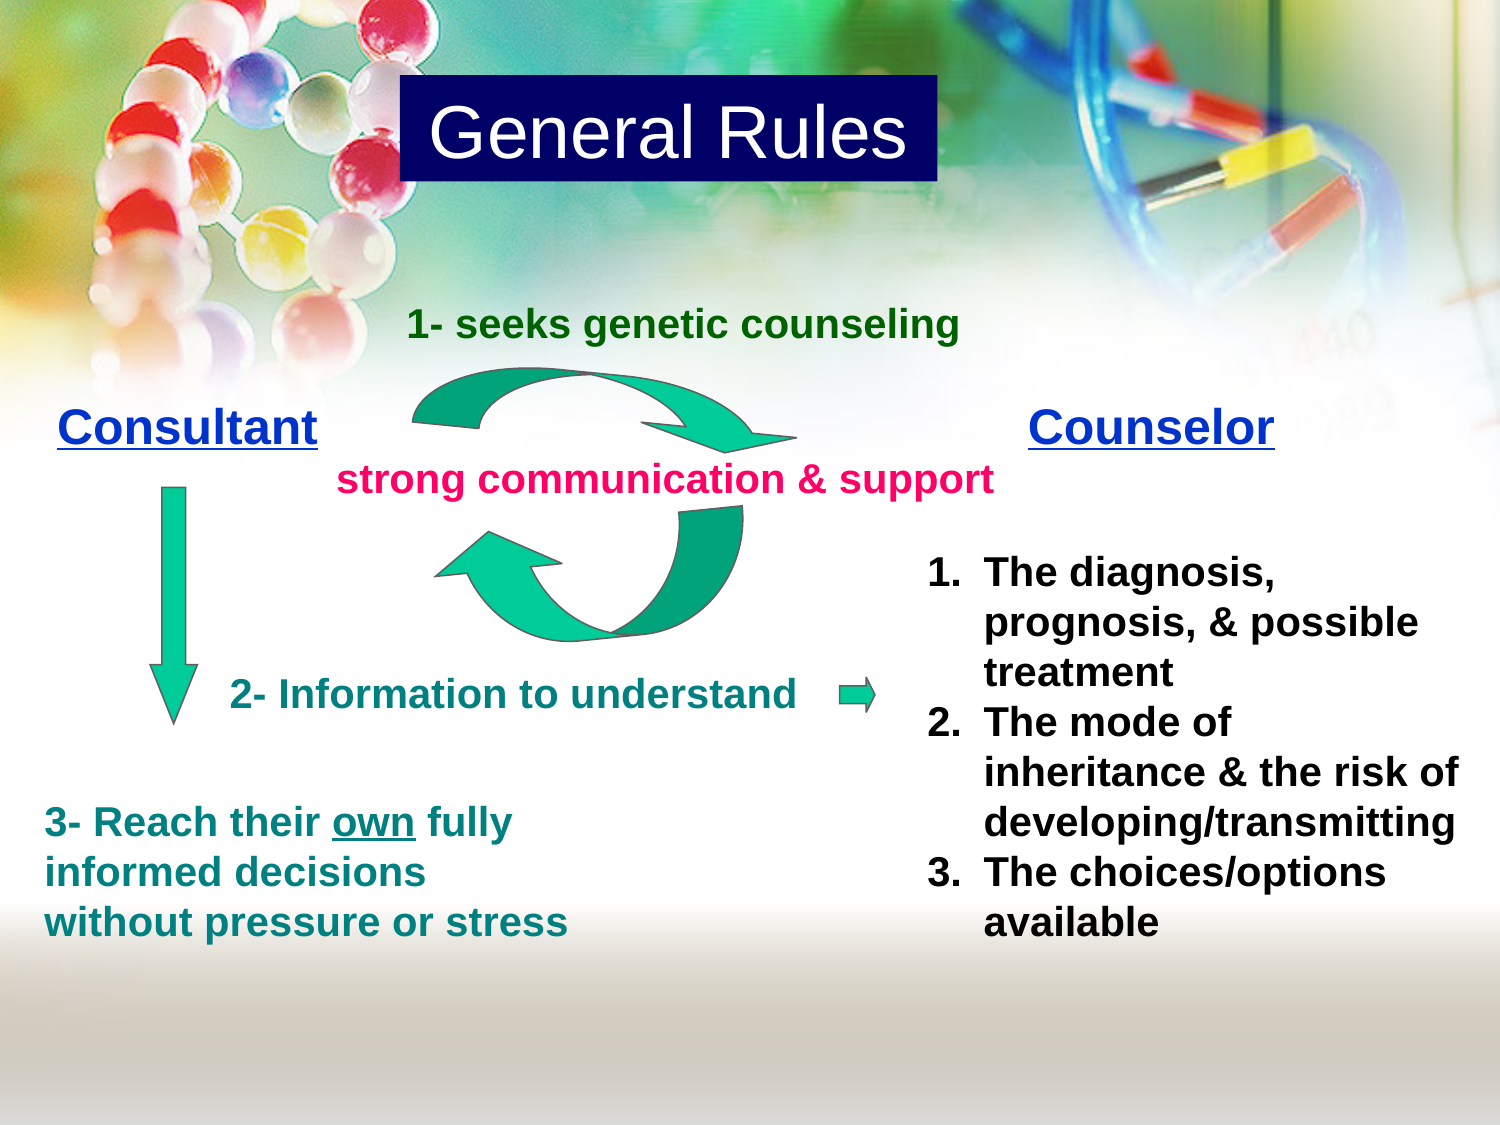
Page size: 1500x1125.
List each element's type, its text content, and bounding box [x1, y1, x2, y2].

text_box The diagnosis, prognosis, & possible treatment The mode of inheritance & the risk of developing/transmitting The choices/options available [912, 537, 1475, 953]
text_box 3- Reach their own fully informed decisions without pressure or stress [29, 786, 585, 952]
text_box [435, 509, 743, 642]
picture [0, 0, 1500, 936]
text_box Counselor [1012, 387, 1290, 463]
text_box strong communication & support [321, 444, 1010, 509]
text_box 1- seeks genetic counseling [391, 289, 977, 355]
text_box [150, 487, 198, 724]
text_box Consultant [0, 387, 401, 463]
text_box [412, 368, 797, 444]
text_box [839, 677, 875, 713]
title General Rules [399, 75, 938, 182]
text_box 2- Information to understand [214, 659, 813, 725]
